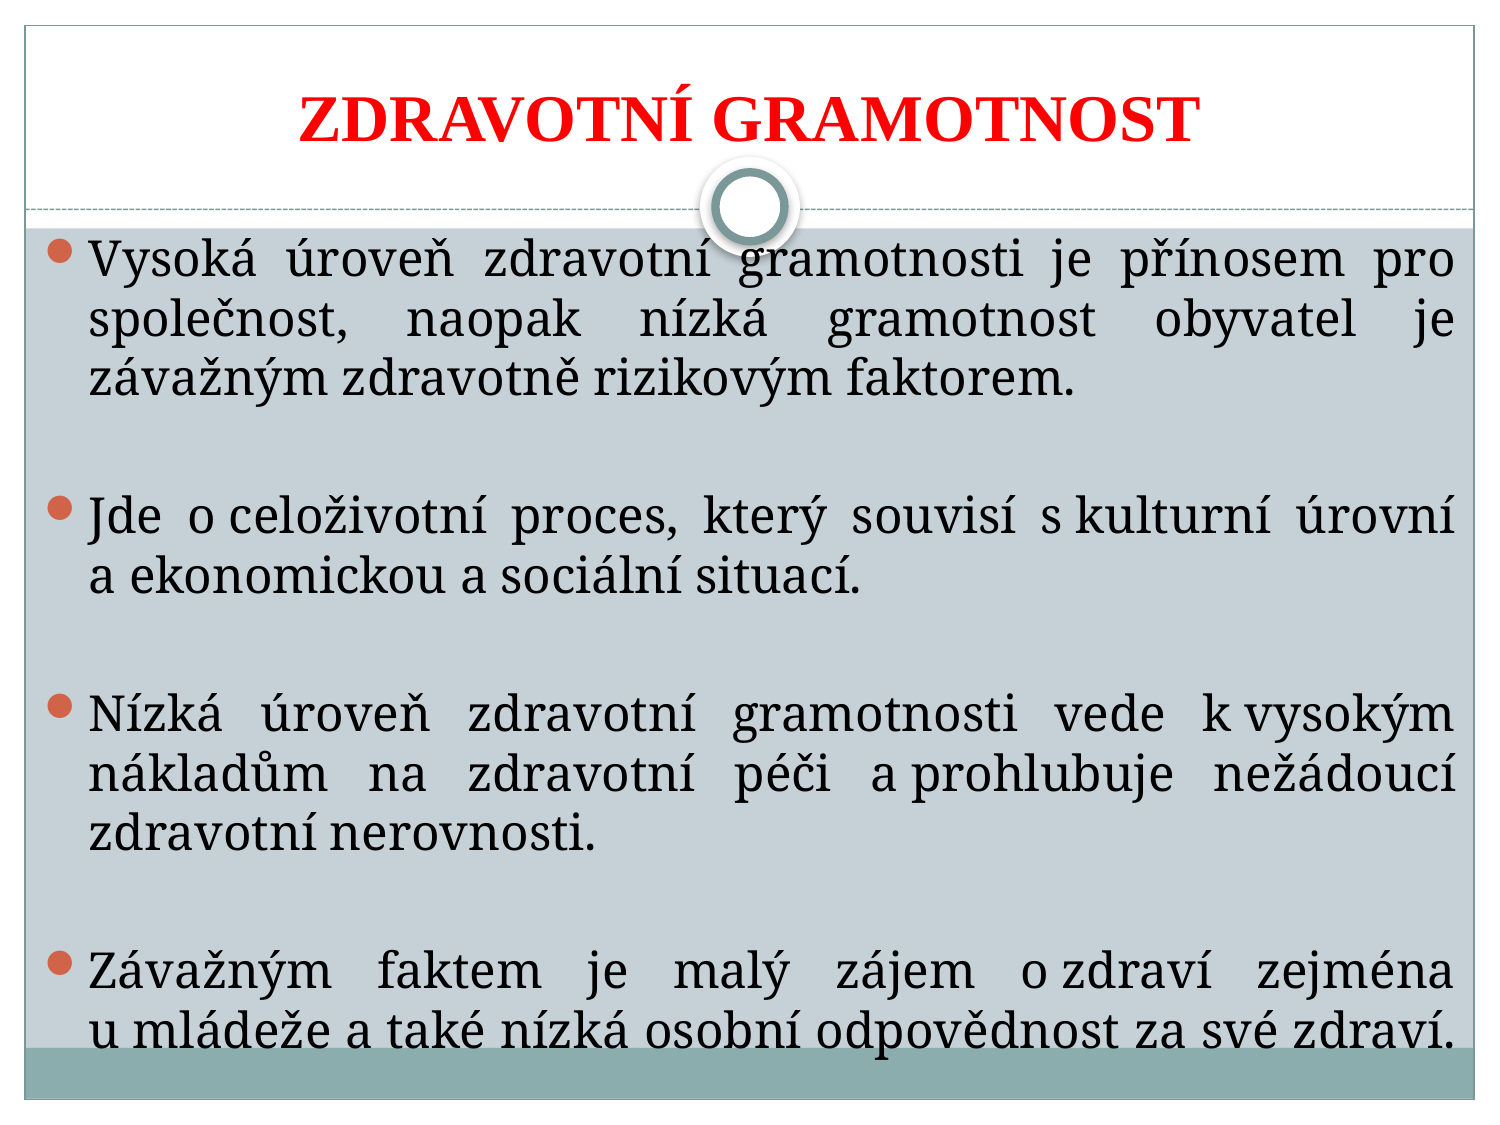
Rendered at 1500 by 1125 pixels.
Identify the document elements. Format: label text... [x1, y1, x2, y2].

list Vysoká úroveň zdravotní gramotnosti je přínosem pro společnost, naopak nízká gramotnost obyvatel je závažným zdravotně rizikovým faktorem. Jde o celoživotní proces, který souvisí s kulturní úrovní a ekonomickou a sociální situací. Nízká úroveň zdravotní gramotnosti vede k vysokým nákladům na zdravotní péči a prohlubuje nežádoucí zdravotní nerovnosti. Závažným faktem je malý zájem o zdraví zejména u mládeže a také nízká osobní odpovědnost za své zdraví. [29, 219, 1471, 1083]
title ZDRAVOTNÍ GRAMOTNOST [49, 37, 1450, 162]
